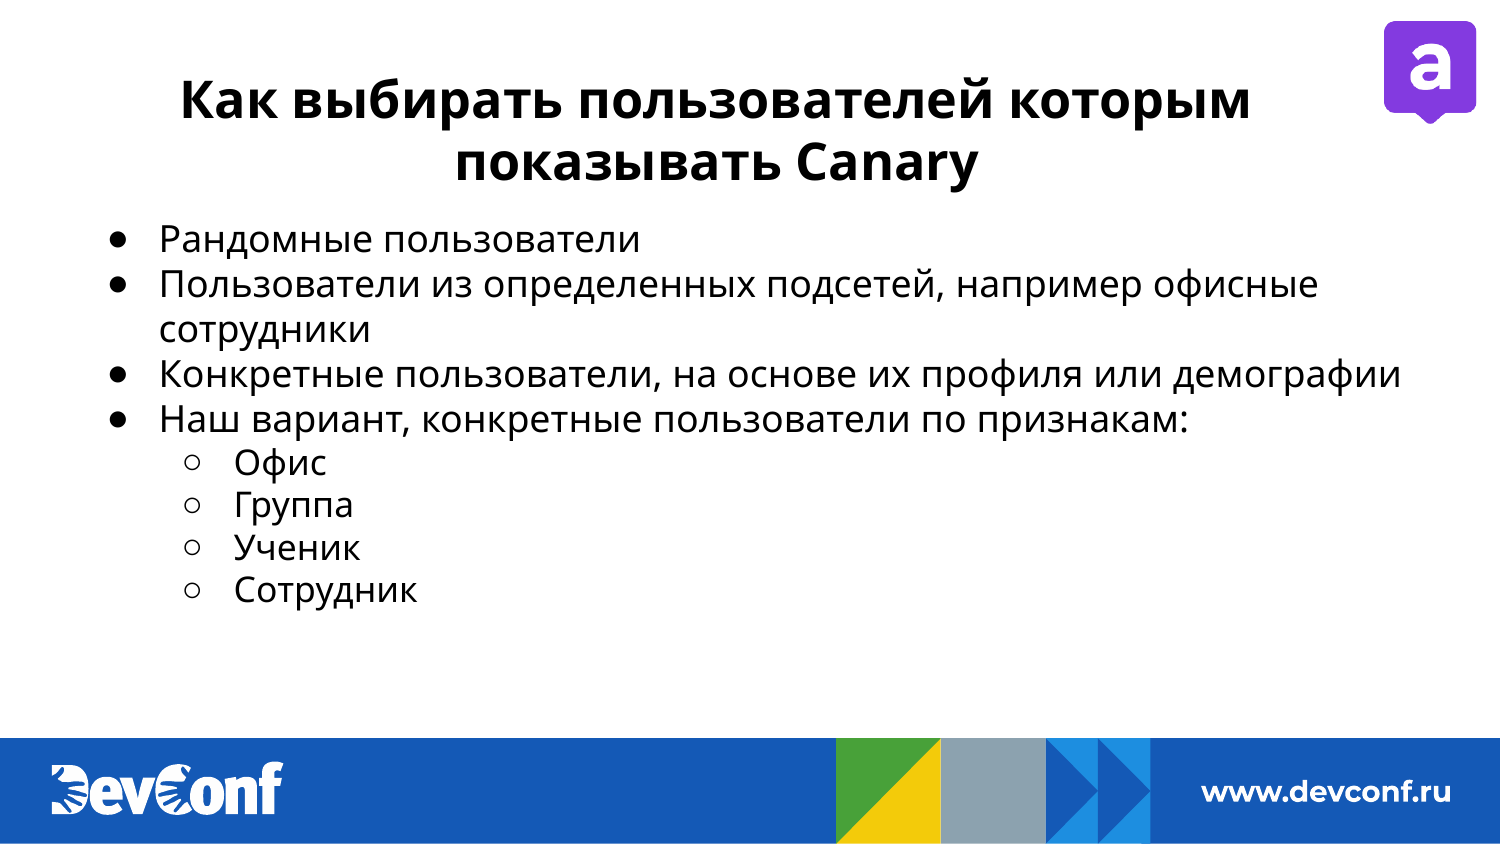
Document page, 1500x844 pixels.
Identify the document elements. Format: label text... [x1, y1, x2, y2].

title Как выбирать пользователей которым показывать Canary [70, 58, 1363, 199]
list Рандомные пользователи Пользователи из определенных подсетей, например офисные сотрудники Конкретные пользователи, на основе их профиля или демографии Наш вариант, конкретные пользователи по признакам: Офис Группа Ученик Сотрудник [70, 207, 1430, 671]
picture [1384, 20, 1477, 124]
